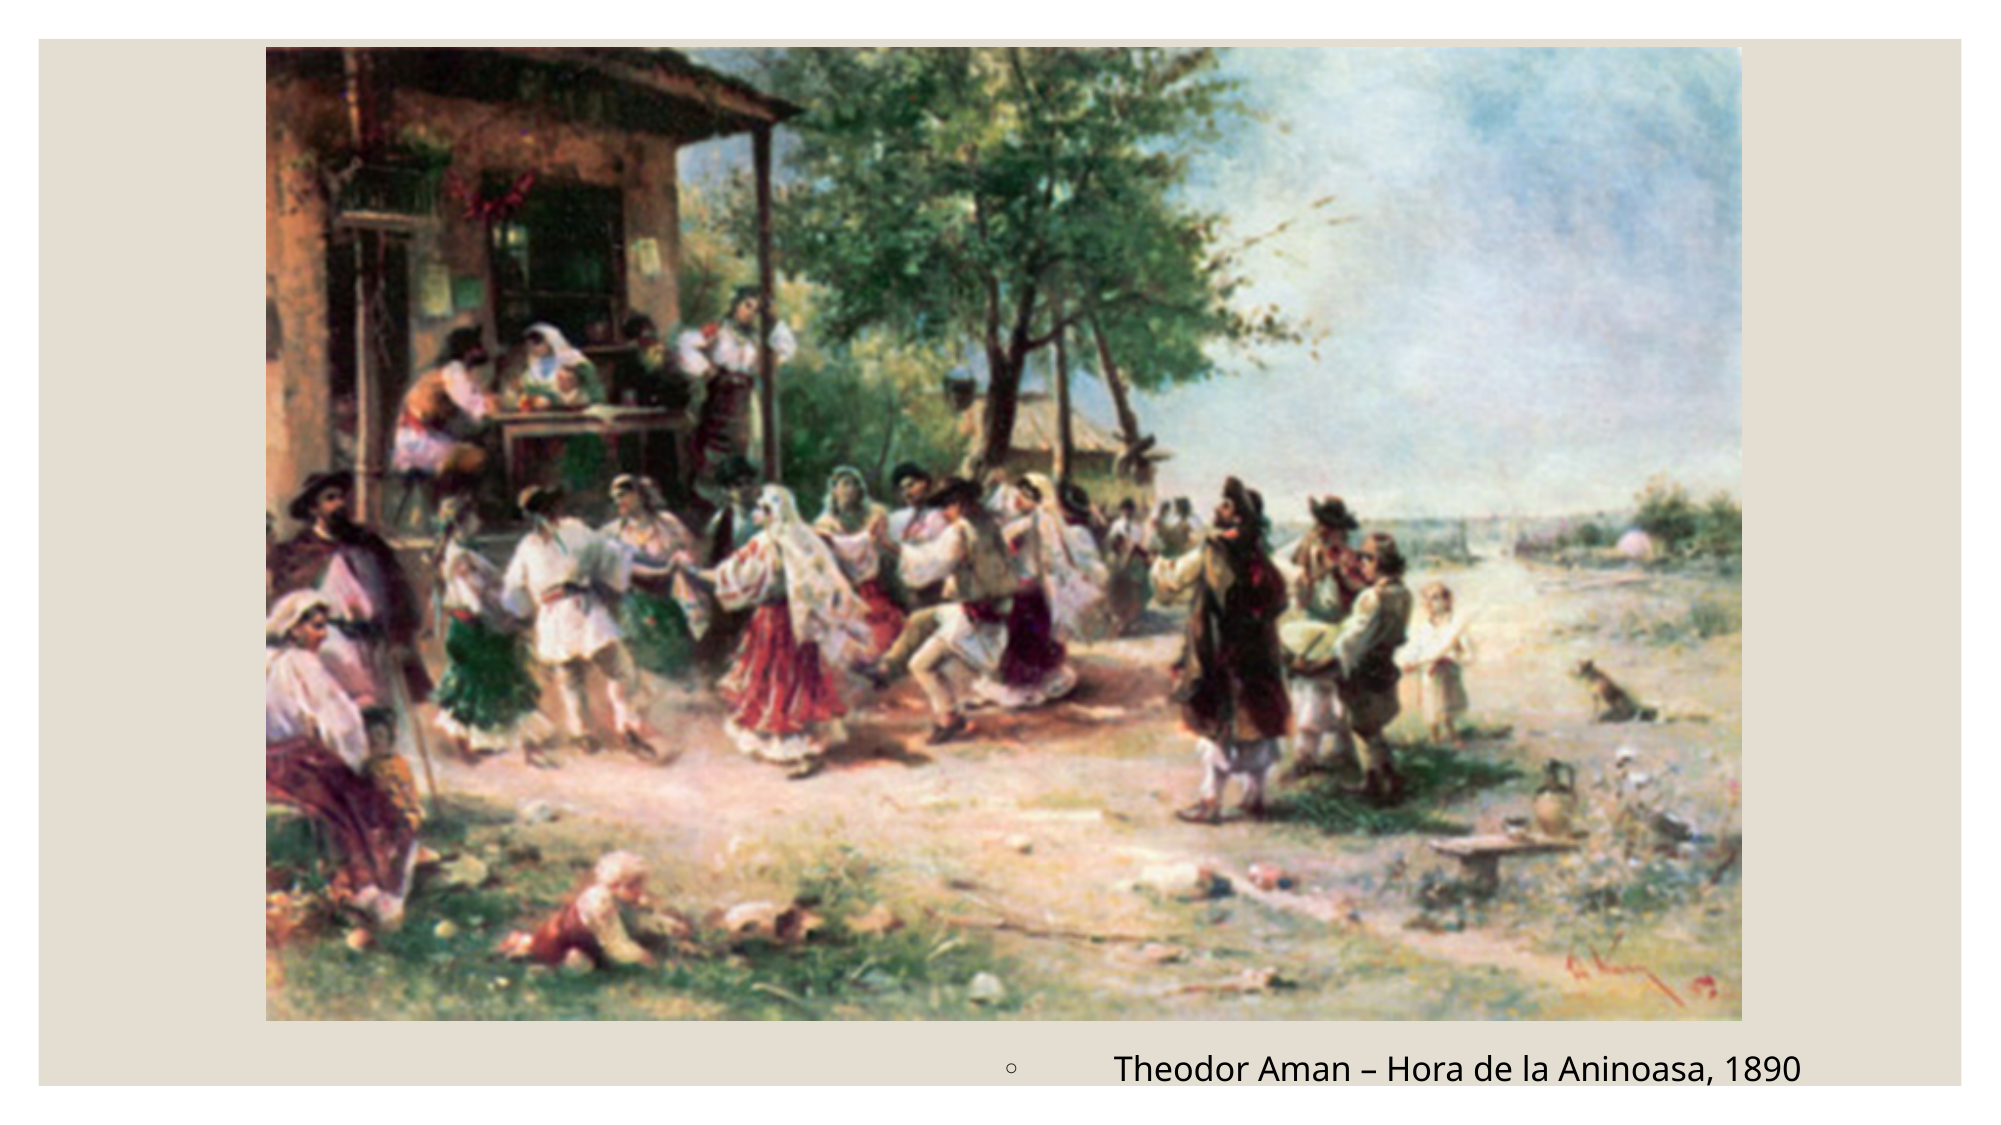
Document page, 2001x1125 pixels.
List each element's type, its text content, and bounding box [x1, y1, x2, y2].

list Theodor Aman – Hora de la Aninoasa, 1890 [174, 345, 1825, 1102]
picture [266, 47, 1742, 1021]
